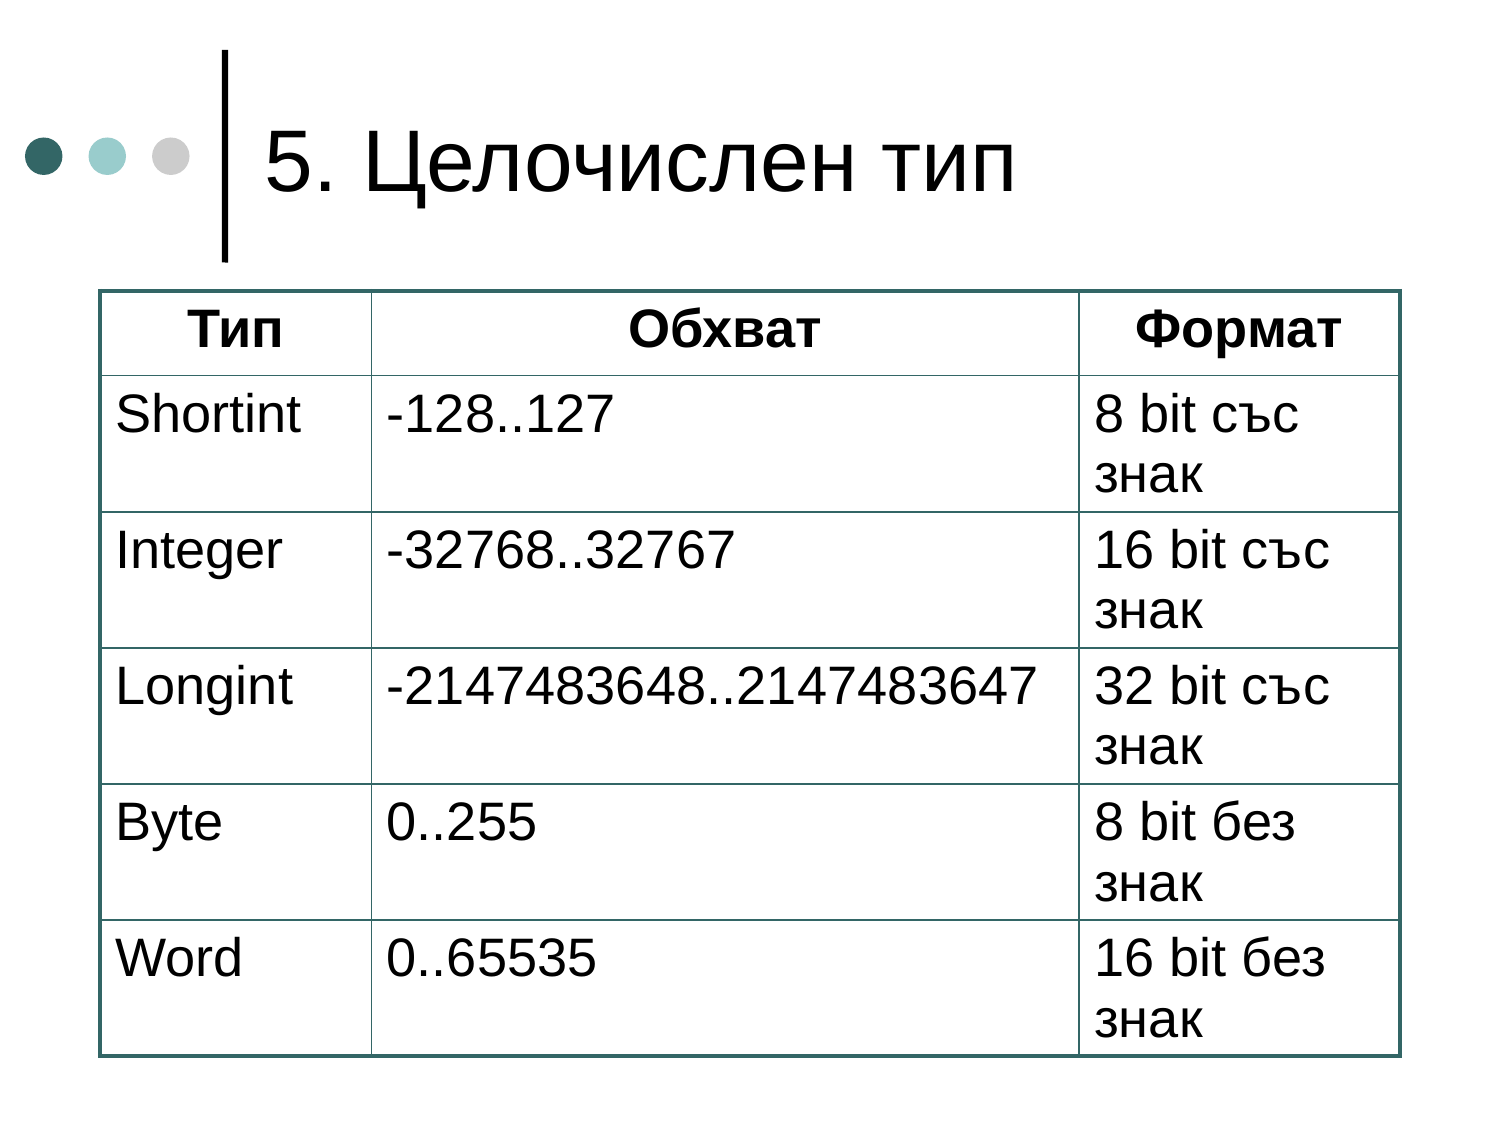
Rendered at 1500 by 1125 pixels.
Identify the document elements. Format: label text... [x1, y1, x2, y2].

table_cell -128..127 [372, 376, 1078, 511]
table_cell -32768..32767 [372, 513, 1078, 647]
table_cell Longint [102, 649, 371, 783]
table_cell 0..255 [372, 785, 1078, 919]
title 5. Целочислен тип [249, 30, 1401, 282]
table_header Обхват [372, 293, 1078, 375]
table_cell -2147483648..2147483647 [372, 649, 1078, 783]
table_cell 16 bit без знак [1080, 921, 1398, 1054]
table_cell Integer [102, 513, 371, 647]
table_cell 8 bit без знак [1080, 785, 1398, 919]
table_header Формат [1080, 293, 1398, 375]
table_cell 16 bit със знак [1080, 513, 1398, 647]
table_header Тип [102, 293, 371, 375]
table_cell 32 bit със знак [1080, 649, 1398, 783]
table_cell Shortint [102, 376, 371, 511]
table_cell 8 bit със знак [1080, 376, 1398, 511]
table_cell Byte [102, 785, 371, 919]
table_cell 0..65535 [372, 921, 1078, 1054]
table_cell Word [102, 921, 371, 1054]
